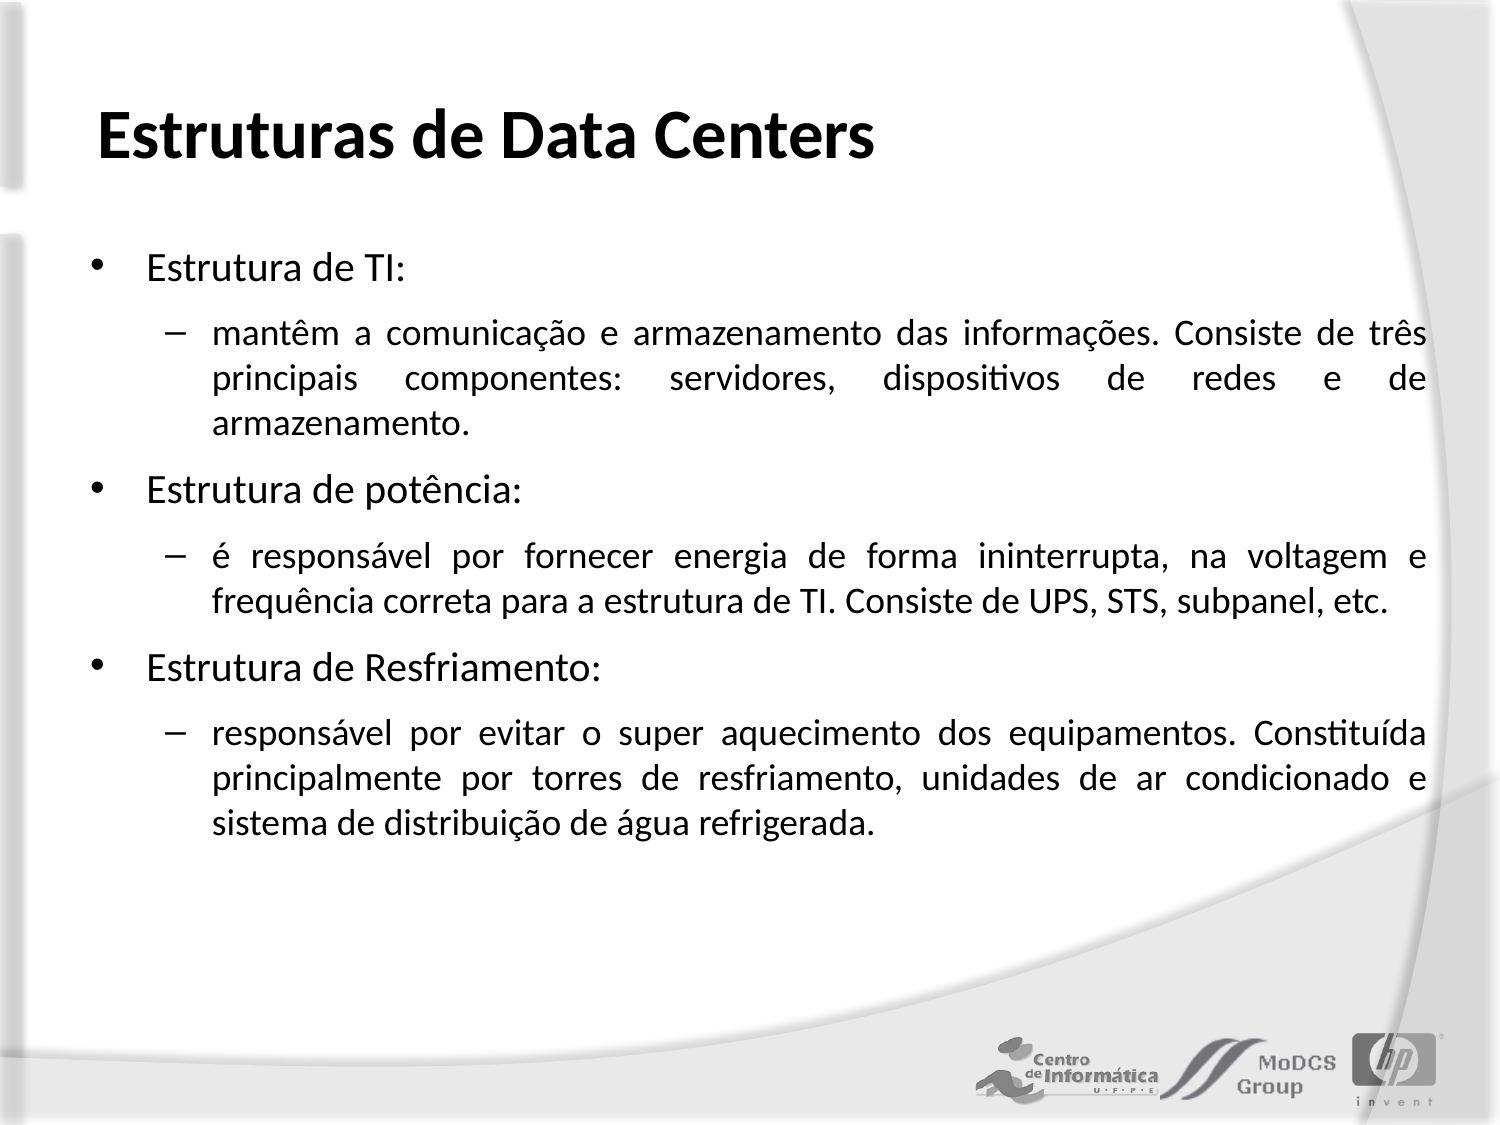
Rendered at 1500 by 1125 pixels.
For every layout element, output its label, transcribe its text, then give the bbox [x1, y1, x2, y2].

title Estruturas de Data Centers [82, 30, 1444, 181]
list Estrutura de TI: mantêm a comunicação e armazenamento das informações. Consiste de três principais componentes: servidores, dispositivos de redes e de armazenamento. Estrutura de potência: é responsável por fornecer energia de forma ininterrupta, na voltagem e frequência correta para a estrutura de TI. Consiste de UPS, STS, subpanel, etc. Estrutura de Resfriamento: responsável por evitar o super aquecimento dos equipamentos. Constituída principalmente por torres de resfriamento, unidades de ar condicionado e sistema de distribuição de água refrigerada. [75, 231, 1444, 1012]
